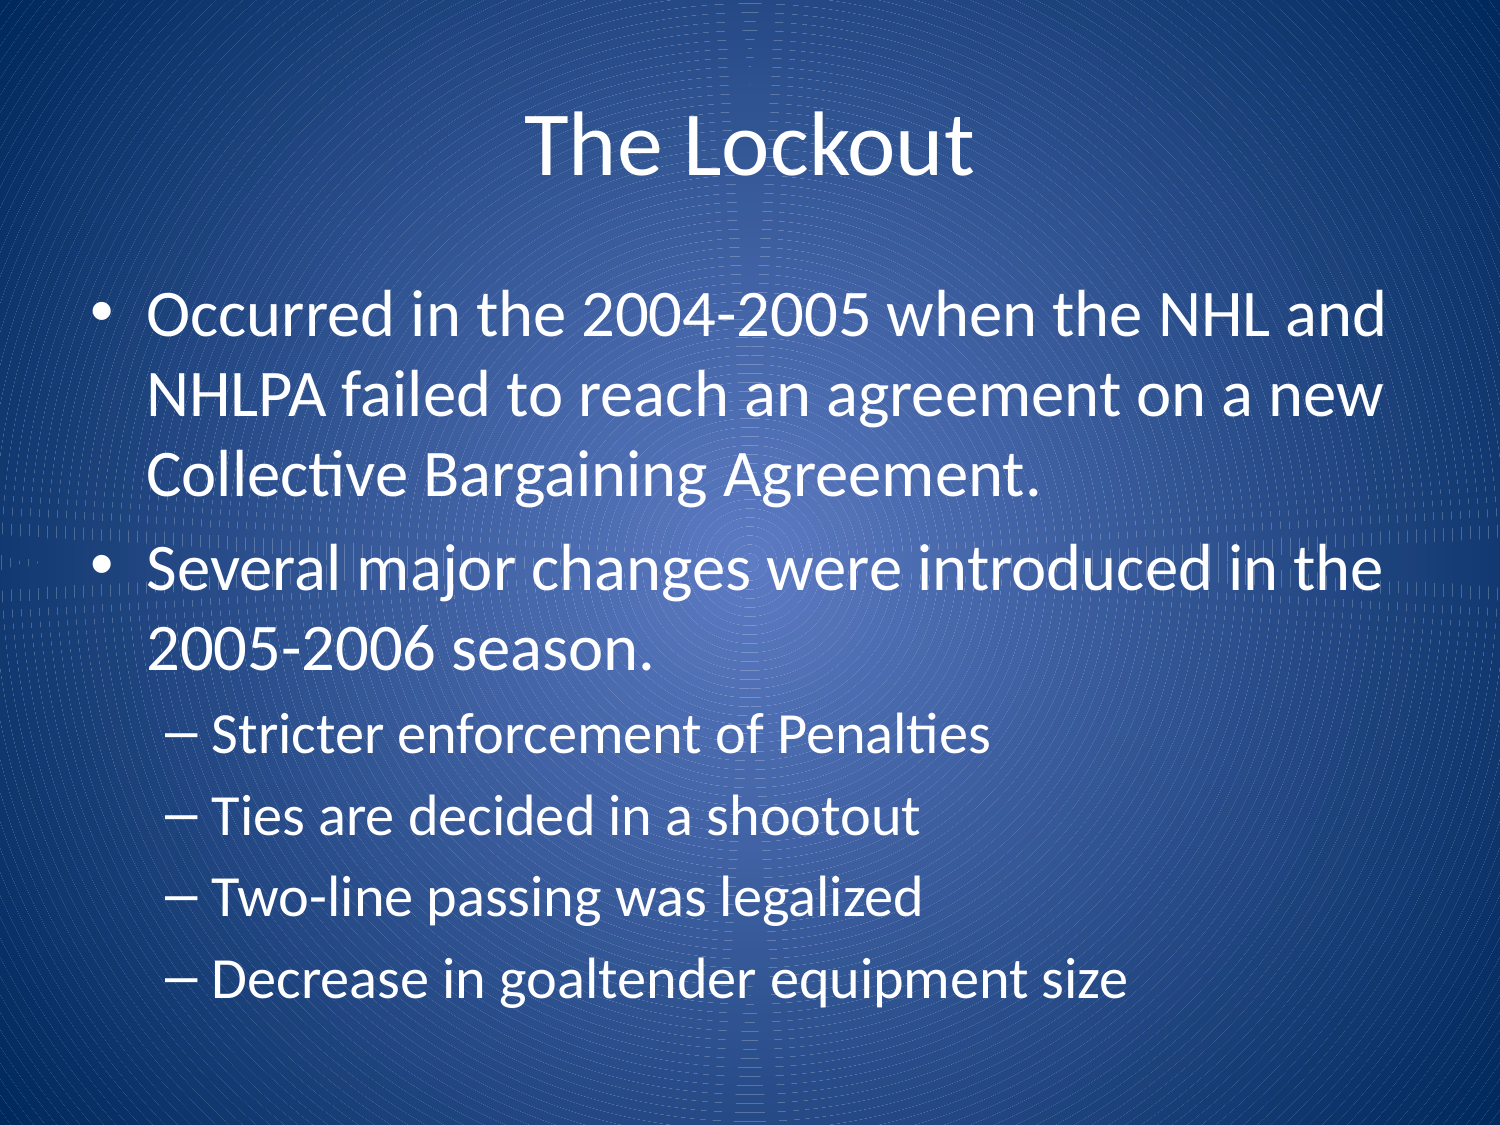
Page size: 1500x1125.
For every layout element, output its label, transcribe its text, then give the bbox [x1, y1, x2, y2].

list Occurred in the 2004-2005 when the NHL and NHLPA failed to reach an agreement on a new Collective Bargaining Agreement. Several major changes were introduced in the 2005-2006 season. Stricter enforcement of Penalties Ties are decided in a shootout Two-line passing was legalized Decrease in goaltender equipment size [75, 262, 1450, 1075]
title The Lockout [75, 45, 1425, 233]
